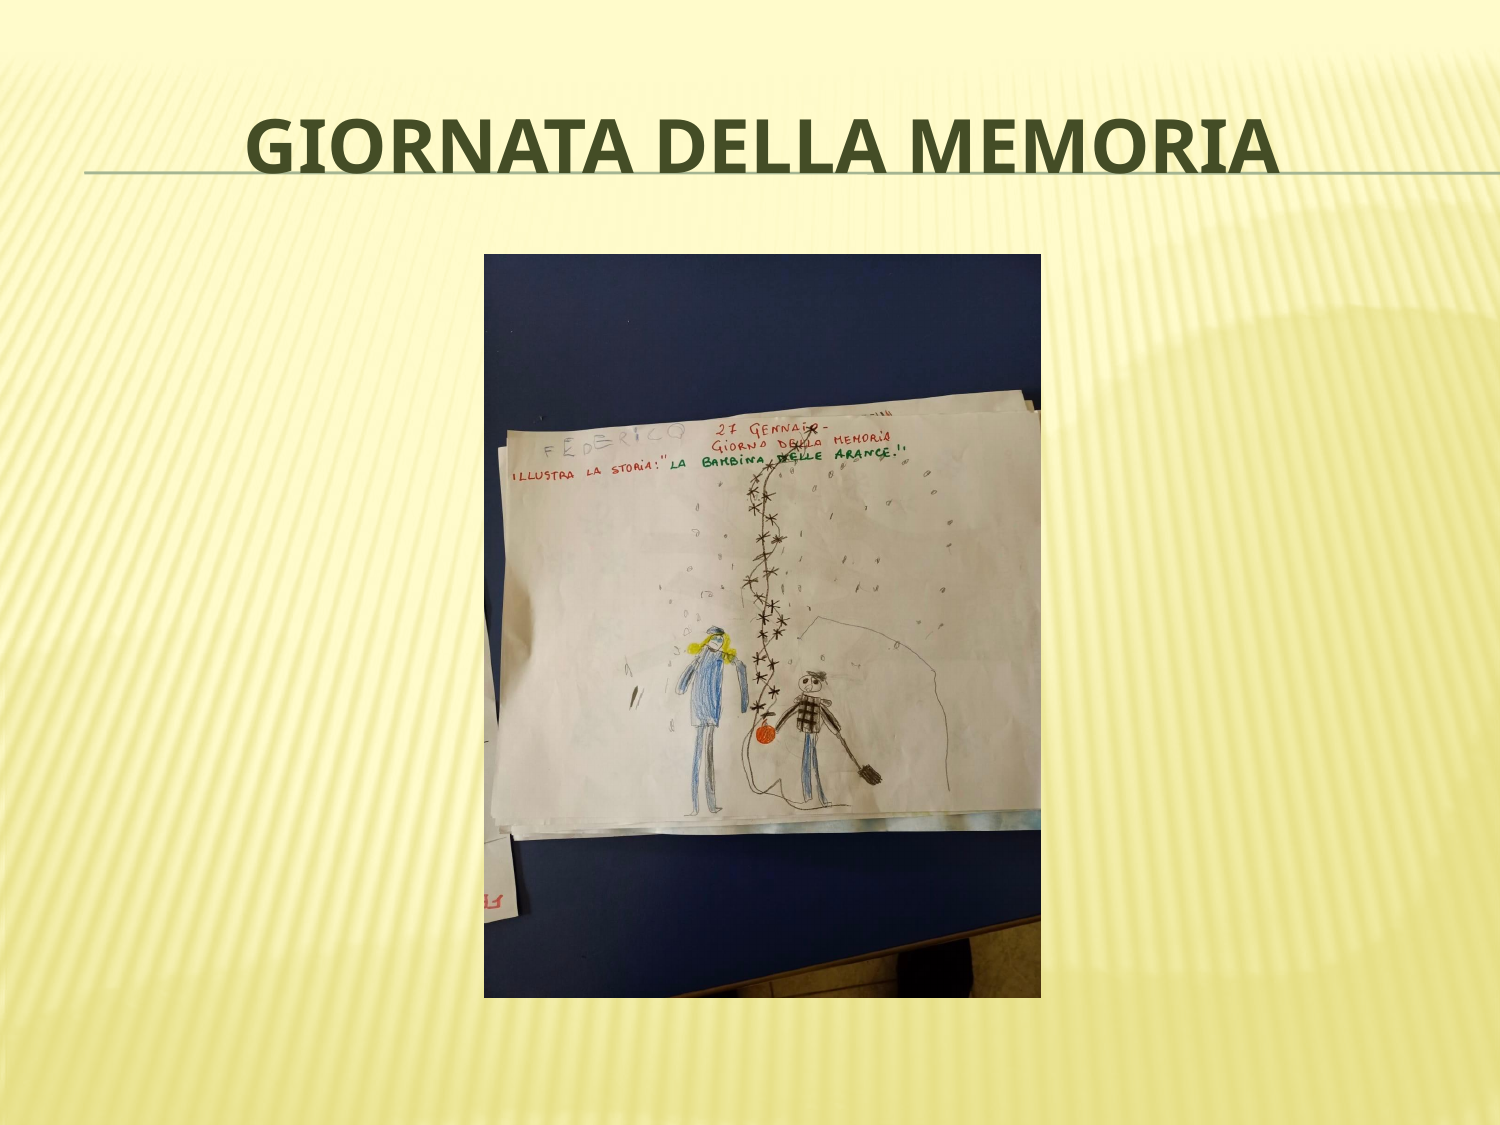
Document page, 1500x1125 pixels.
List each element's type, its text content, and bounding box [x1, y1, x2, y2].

title GIORNATA DELLA MEMORIA [50, 75, 1475, 213]
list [483, 254, 1042, 998]
